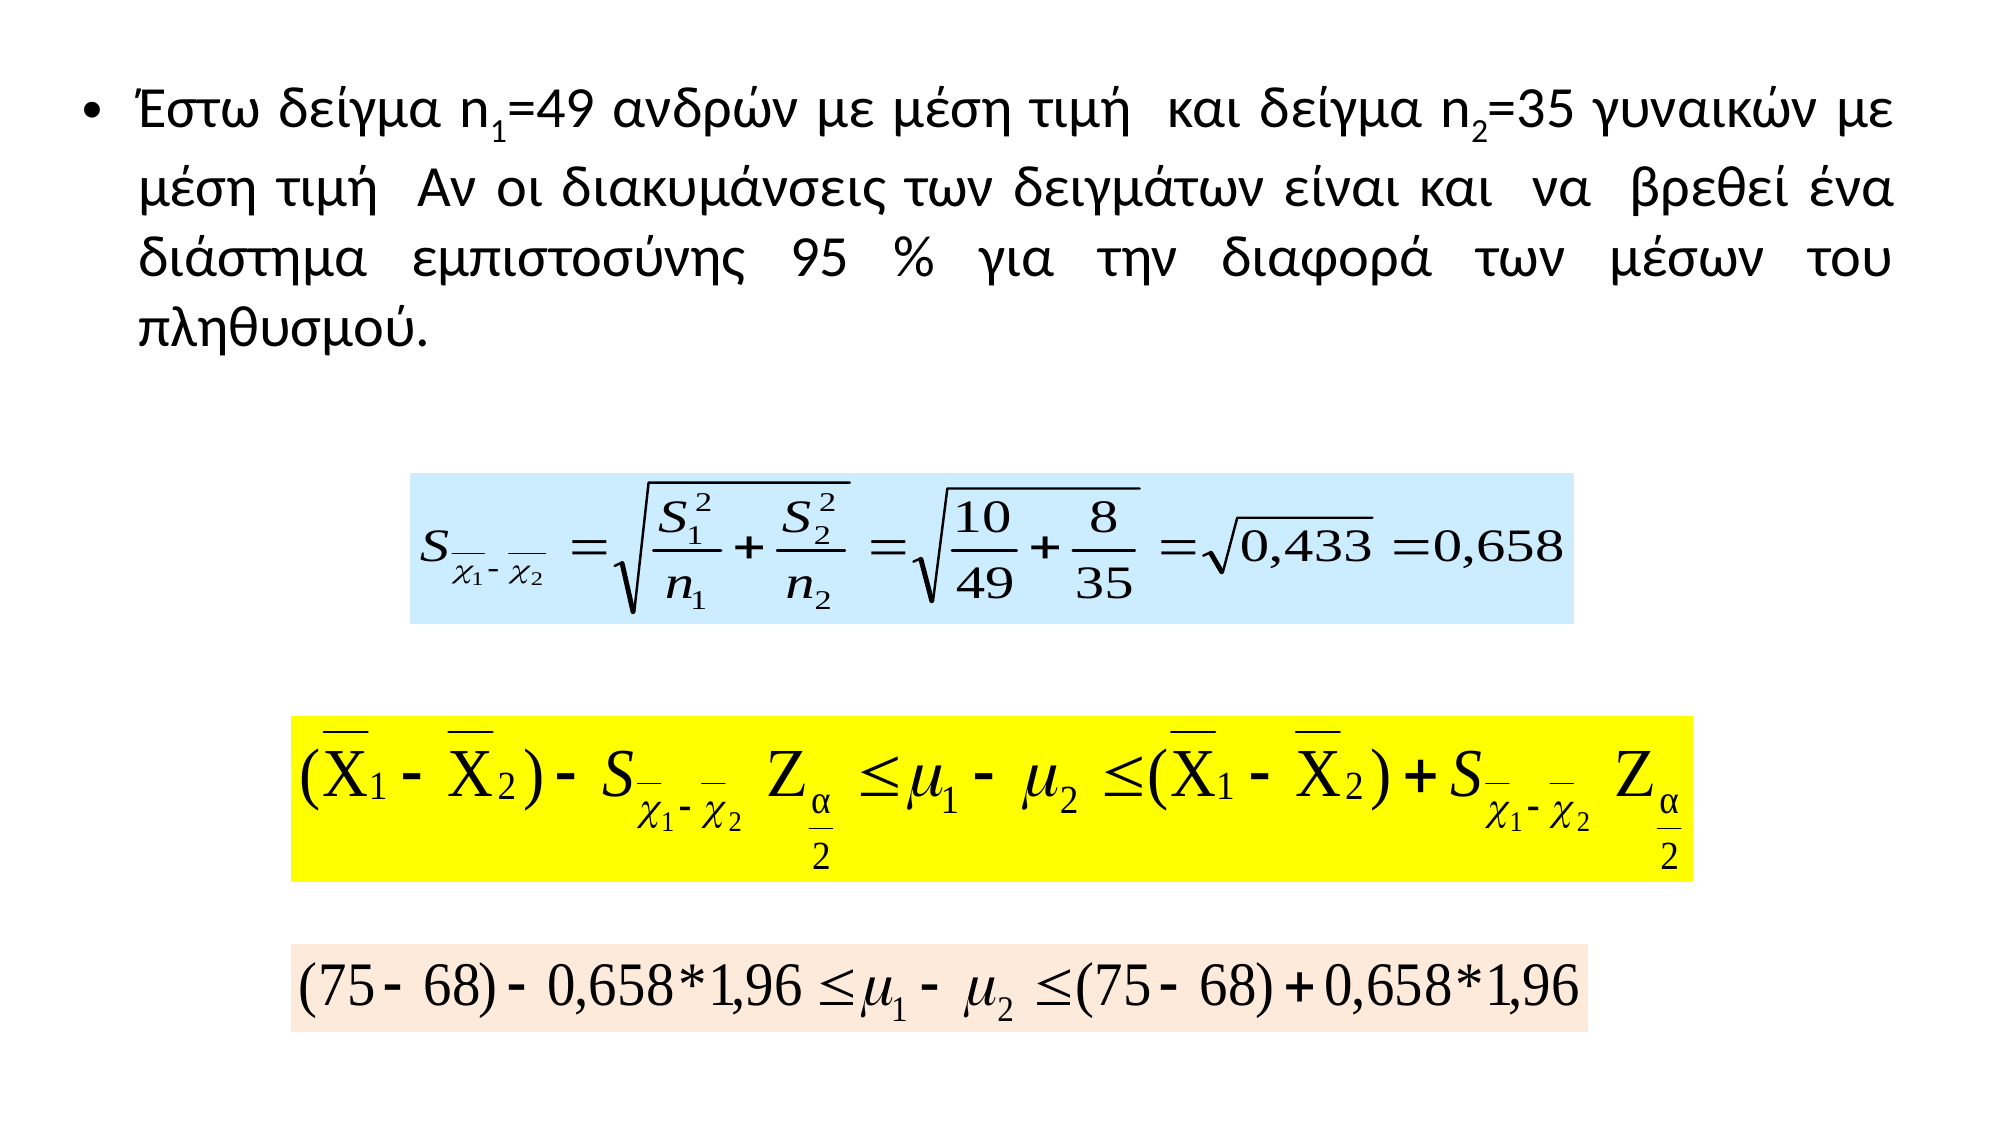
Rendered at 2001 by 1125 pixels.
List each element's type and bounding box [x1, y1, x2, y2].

text_box [409, 472, 1575, 625]
text_box [290, 943, 1588, 1032]
text_box [290, 715, 1694, 883]
